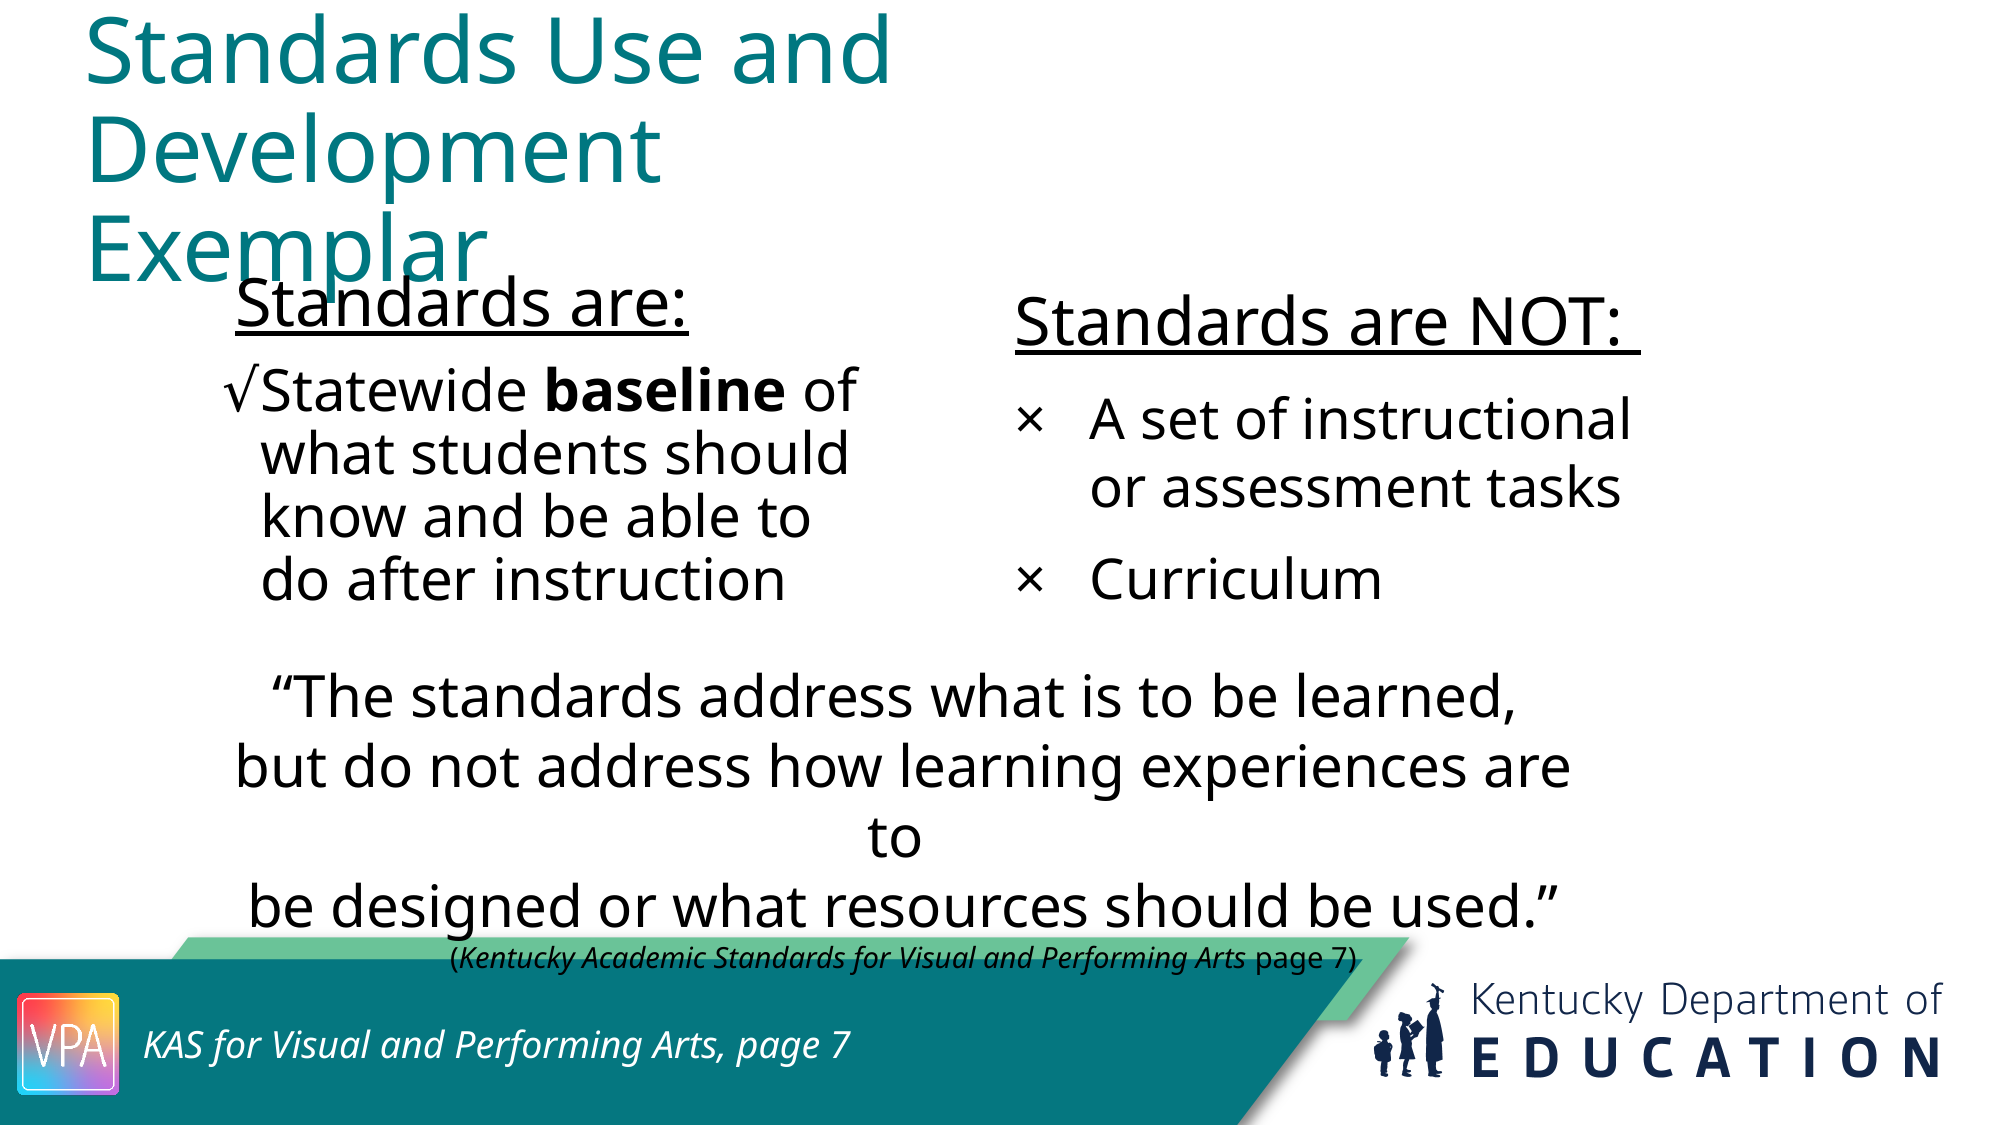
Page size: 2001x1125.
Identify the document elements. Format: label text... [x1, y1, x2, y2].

text_box KAS for Visual and Performing Arts, page 7 [128, 1013, 940, 1074]
text_box Standards are NOT: A set of instructional or assessment tasks Curriculum [999, 231, 1680, 676]
title Standards Use and Development Exemplar [69, 44, 1480, 262]
list Standards are: Statewide baseline of what students should know and be able to do after instruction [207, 261, 904, 722]
picture [0, 0, 2001, 1125]
text_box “The standards address what is to be learned, but do not address how learning experiences are to be designed or what resources should be used.” (Kentucky Academic Standards for Visual and Performing Arts page 7) [215, 651, 1592, 982]
